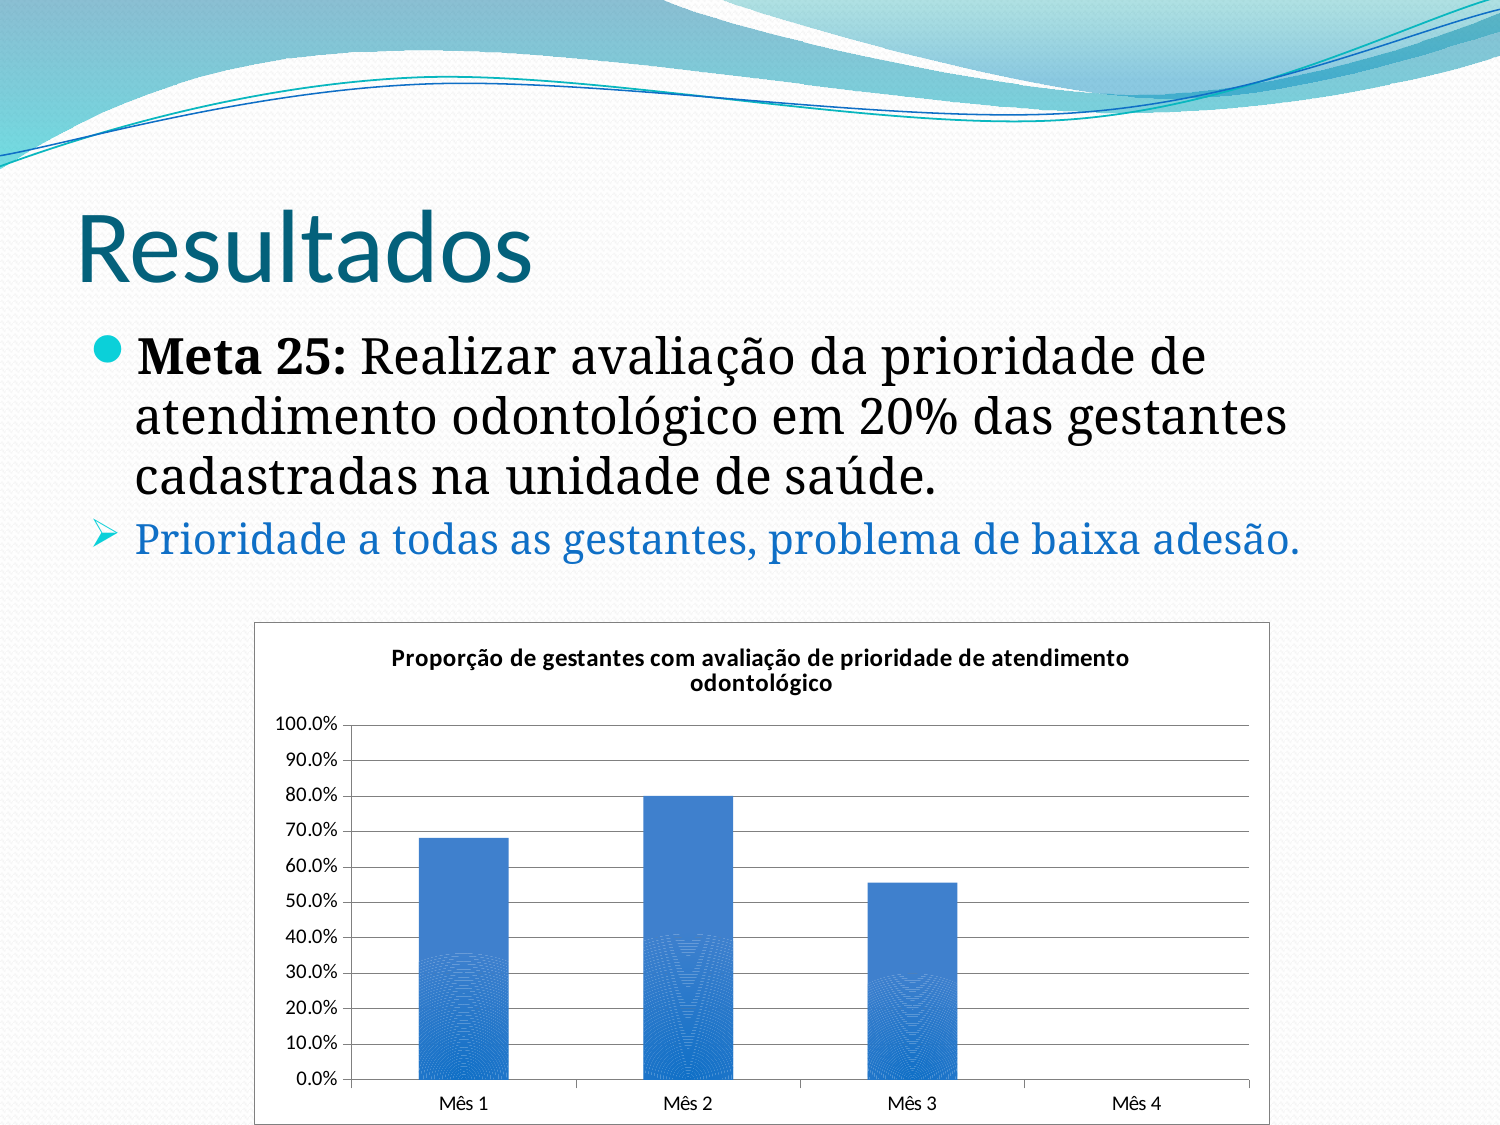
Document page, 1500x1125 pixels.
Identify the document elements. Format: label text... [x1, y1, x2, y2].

chart [253, 621, 1270, 1125]
title Resultados [75, 115, 1425, 303]
list Meta 25: Realizar avaliação da prioridade de atendimento odontológico em 20% das gestantes cadastradas na unidade de saúde. Prioridade a todas as gestantes, problema de baixa adesão. [75, 317, 1425, 1038]
